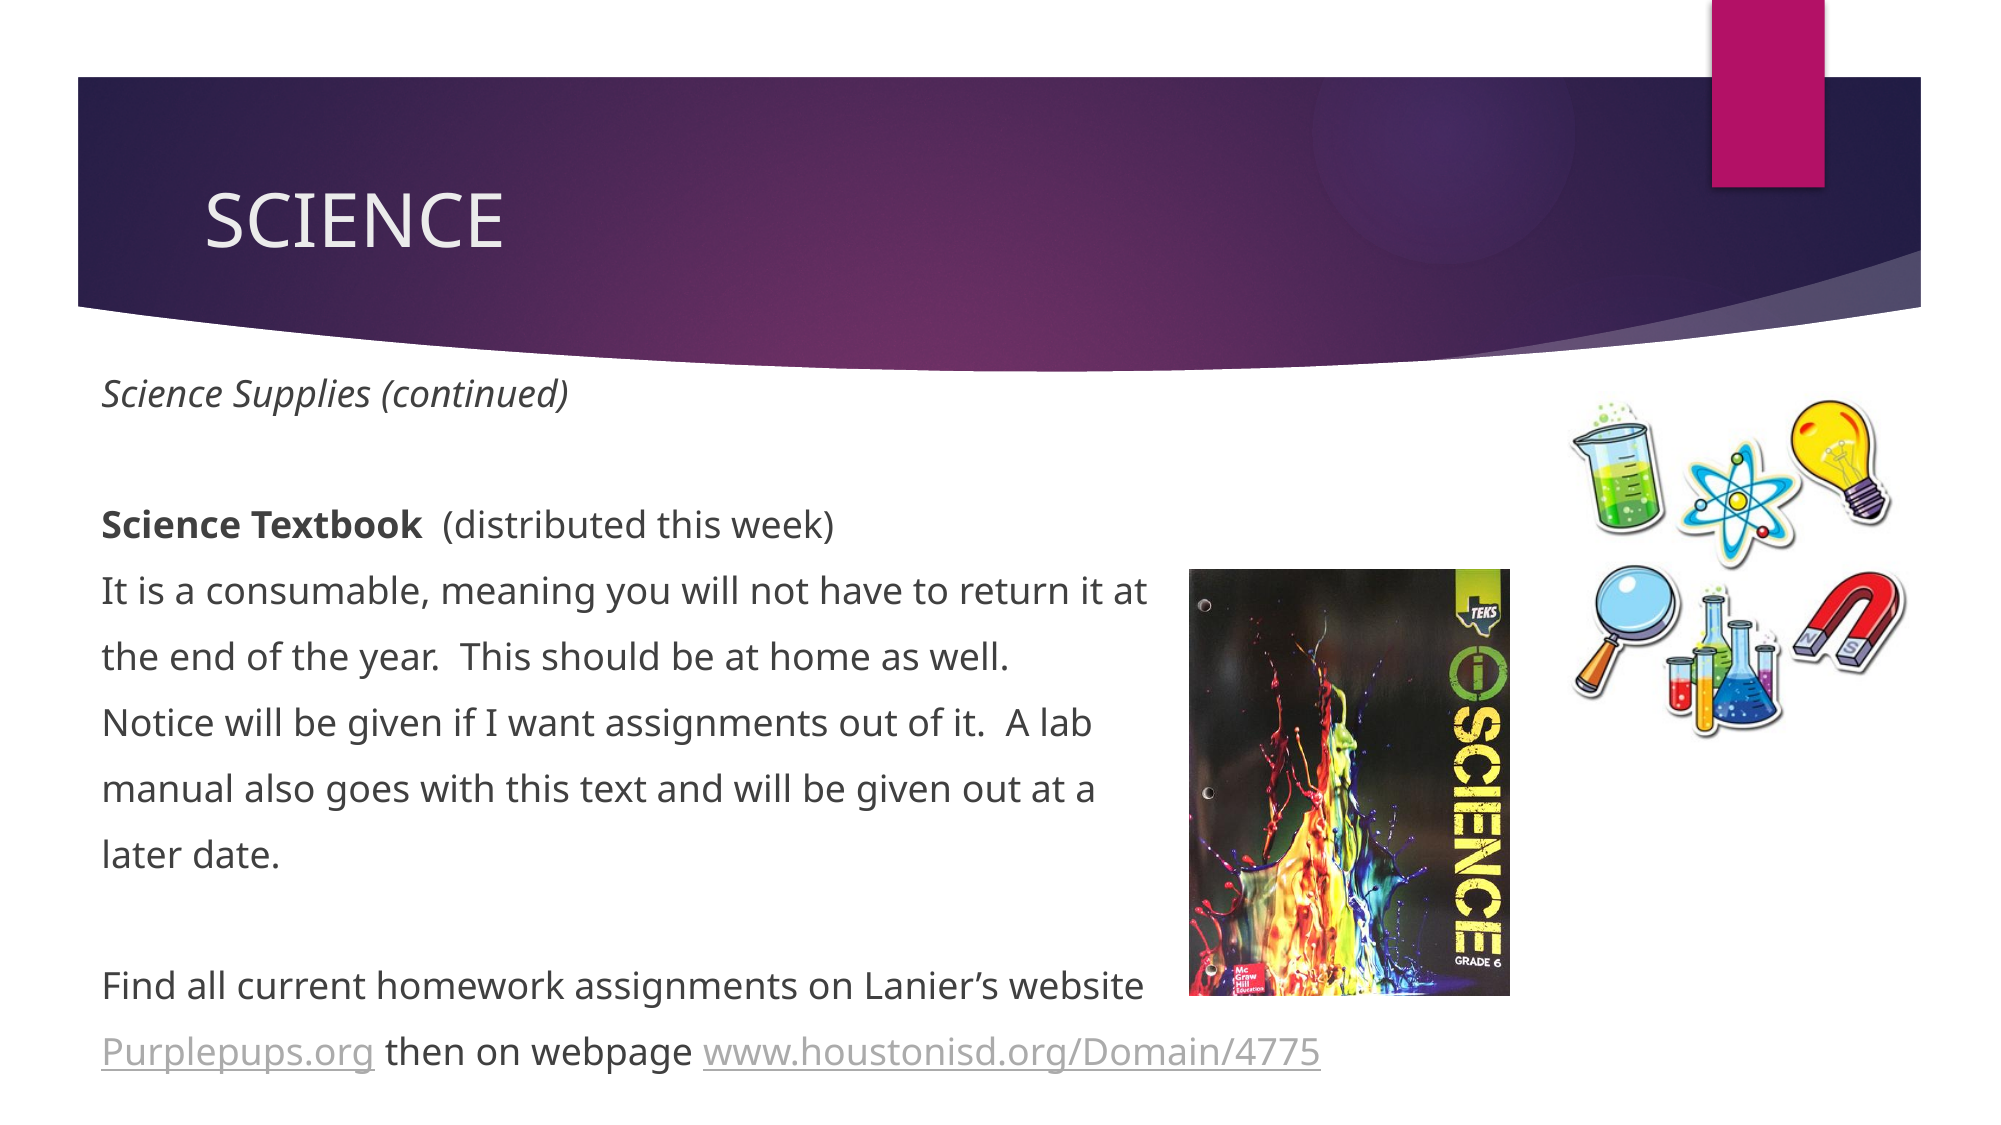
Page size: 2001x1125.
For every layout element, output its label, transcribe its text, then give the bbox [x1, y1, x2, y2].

list Science Supplies (continued) Science Textbook (distributed this week) It is a consumable, meaning you will not have to return it at the end of the year. This should be at home as well. Notice will be given if I want assignments out of it. A lab manual also goes with this text and will be given out at a later date. Find all current homework assignments on Lanier’s website Purplepups.org then on webpage www.houstonisd.org/Domain/4775 [86, 362, 1535, 1099]
picture [1558, 391, 1914, 747]
picture [1189, 568, 1510, 997]
title SCIENCE [189, 159, 1627, 276]
